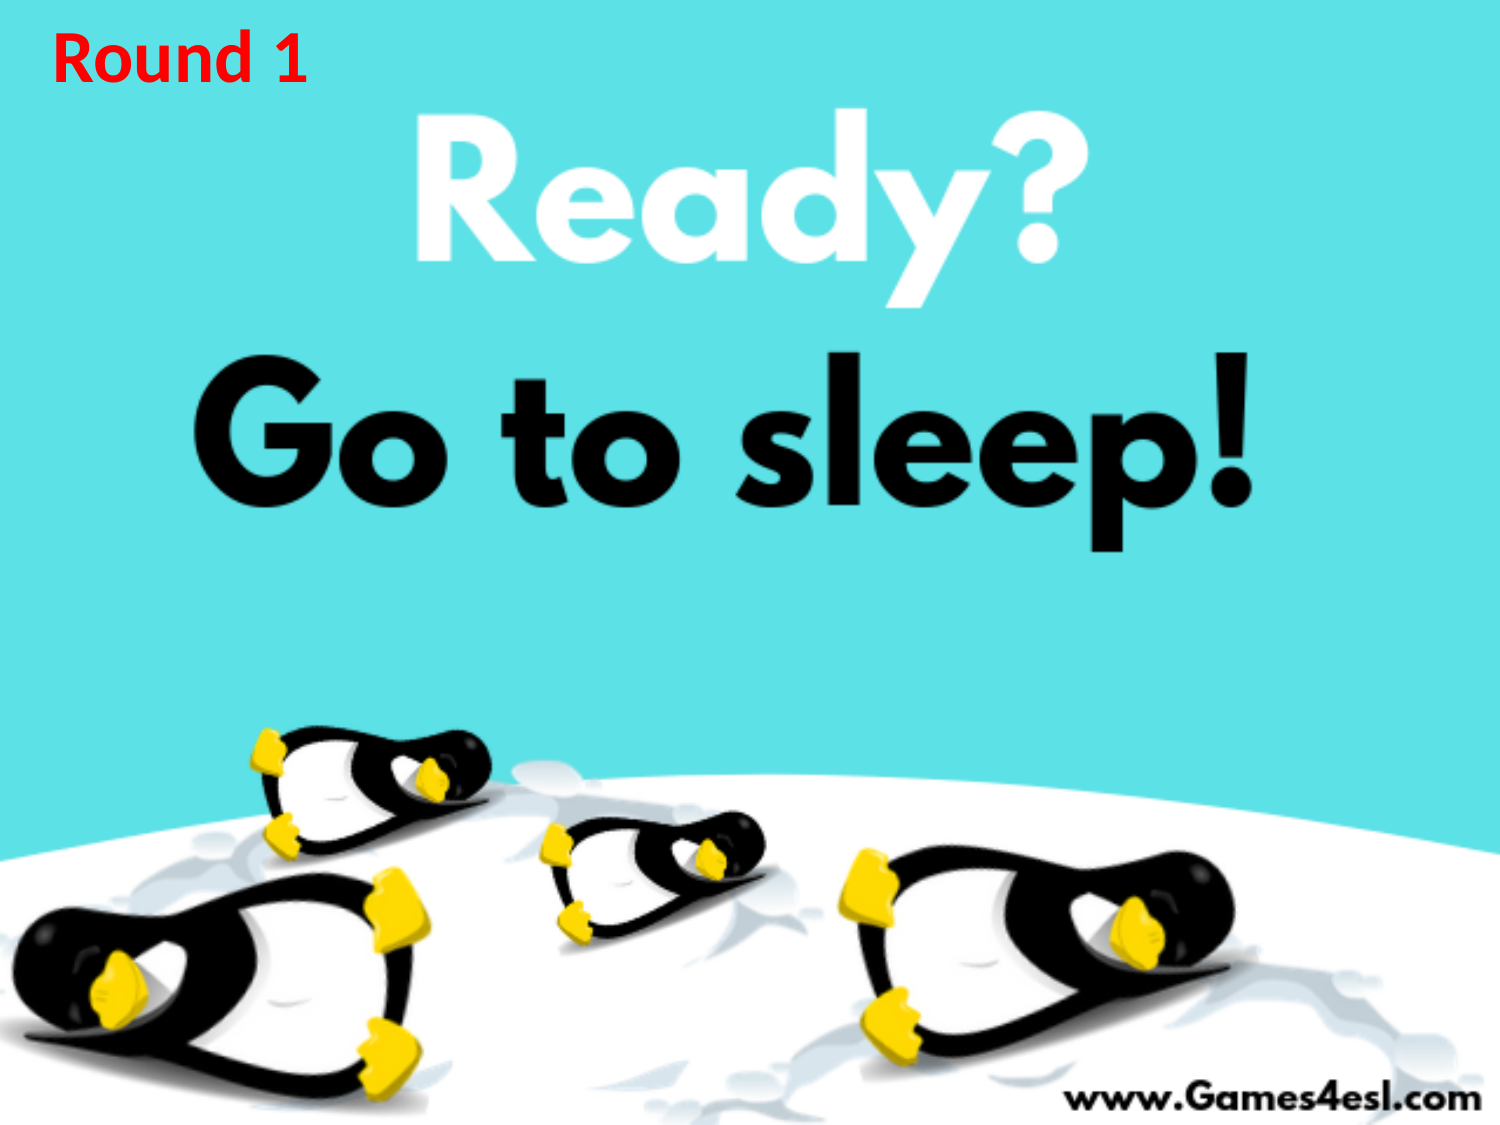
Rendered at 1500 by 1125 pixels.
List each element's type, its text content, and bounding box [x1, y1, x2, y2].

picture [0, 0, 1500, 1125]
text_box Round 1 [0, 0, 363, 105]
